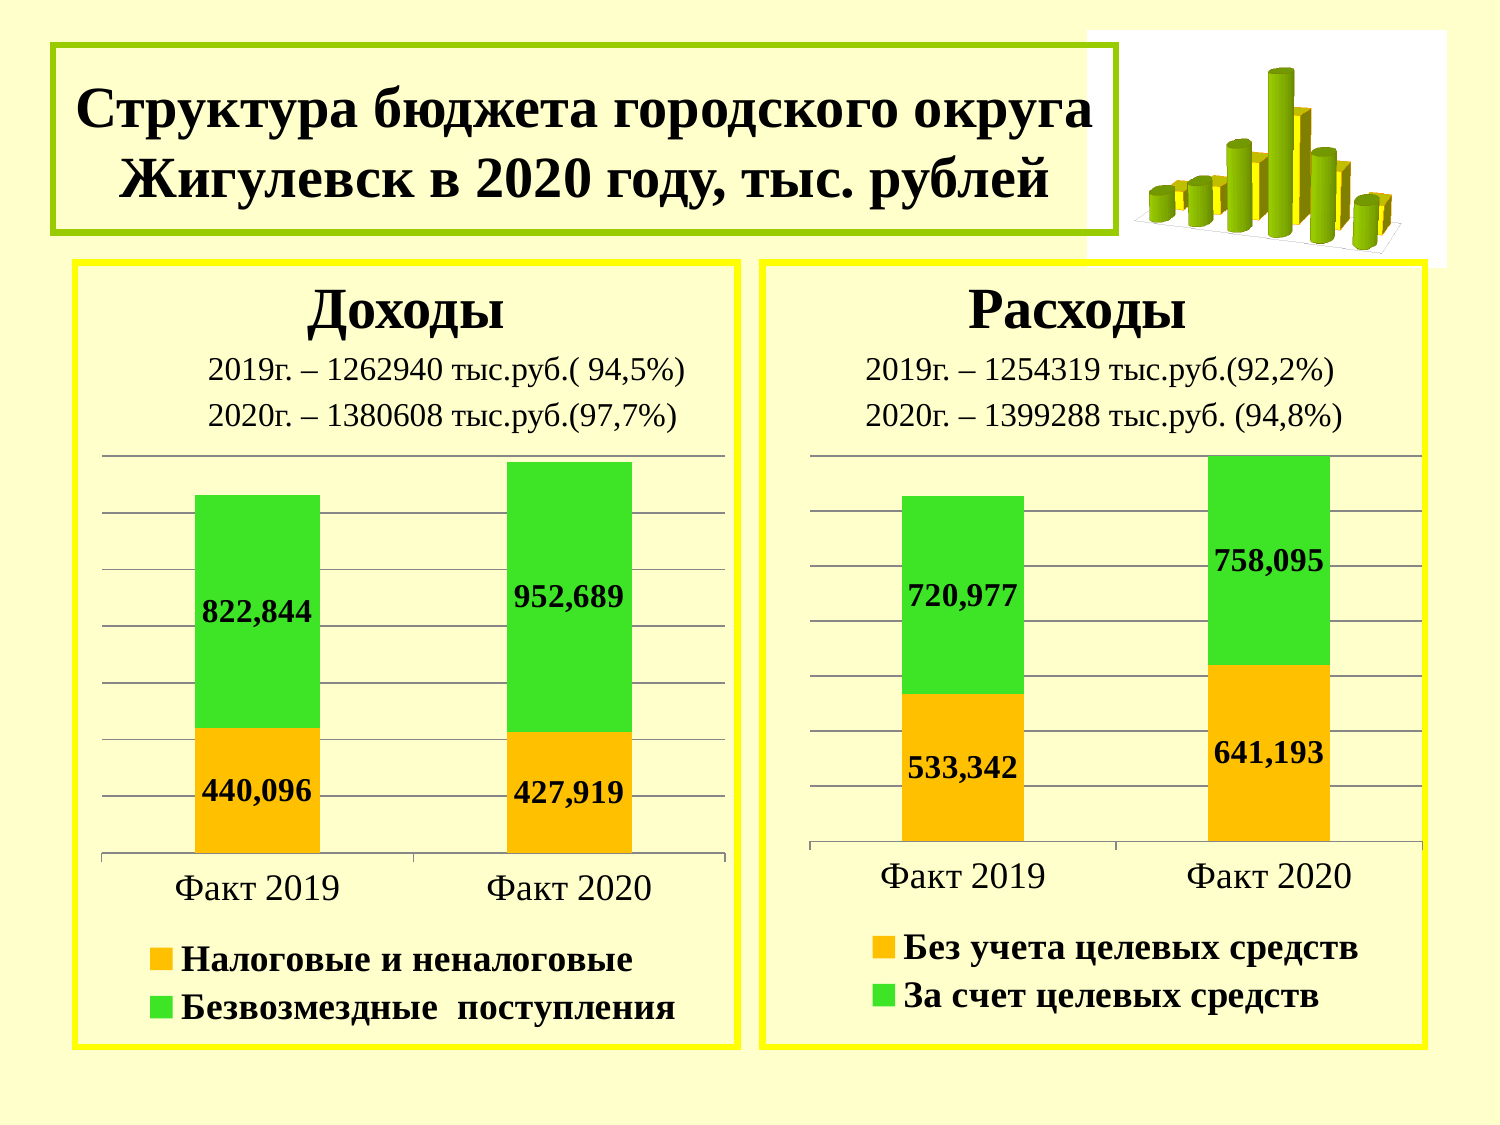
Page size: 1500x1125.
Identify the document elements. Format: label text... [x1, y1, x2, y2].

title Структура бюджета городского округа Жигулевск в 2020 году, тыс. рублей [50, 42, 1119, 236]
picture [1087, 30, 1447, 268]
chart [88, 444, 739, 1036]
list Доходы 2019г. – 1262940 тыс.руб.( 94,5%) 2020г. – 1380608 тыс.руб.(97,7%) [72, 259, 741, 1050]
list Расходы 2019г. – 1254319 тыс.руб.(92,2%) 2020г. – 1399288 тыс.руб. (94,8%) [759, 259, 1428, 1050]
chart [796, 444, 1436, 1024]
